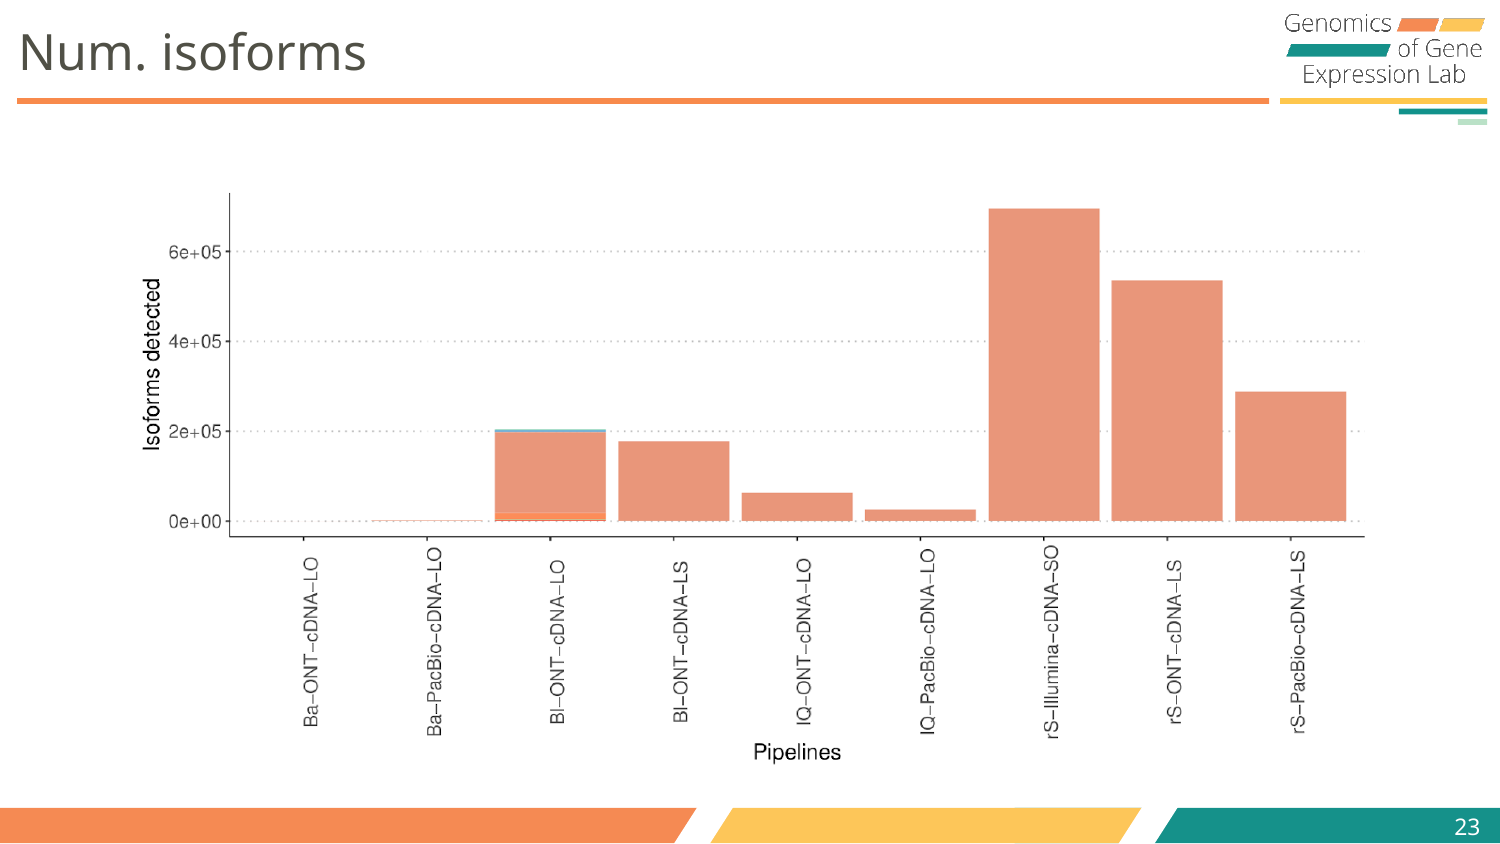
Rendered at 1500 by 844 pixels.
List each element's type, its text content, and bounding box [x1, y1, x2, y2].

picture [1280, 104, 1488, 110]
slide_number 23 [1439, 805, 1500, 844]
title Num. isoforms [3, 10, 924, 98]
picture [1280, 0, 1488, 98]
footer [39, 804, 637, 844]
slide_number [738, 804, 1099, 844]
picture [129, 160, 1371, 774]
